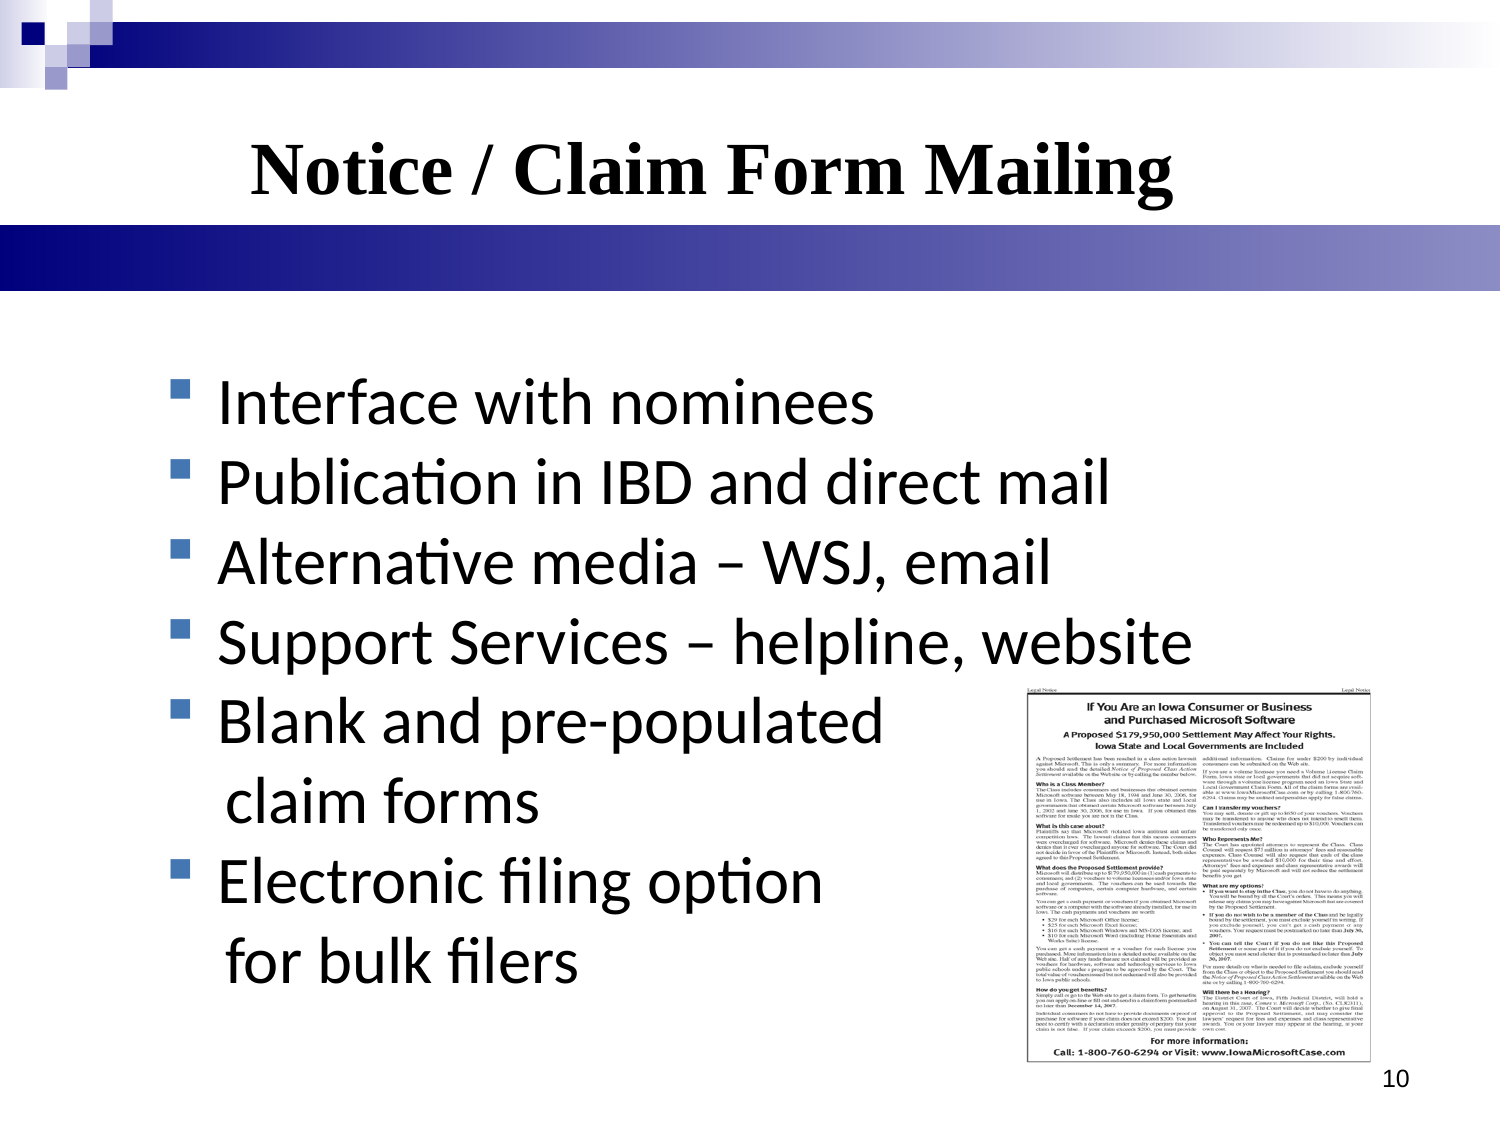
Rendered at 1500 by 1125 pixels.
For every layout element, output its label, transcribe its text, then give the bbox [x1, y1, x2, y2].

title Notice / Claim Form Mailing [0, 124, 1426, 218]
slide_number 10 [1388, 1024, 1426, 1101]
list Interface with nominees Publication in IBD and direct mail Alternative media – WSJ, email Support Services – helpline, website Blank and pre-populated claim forms Electronic filing option for bulk filers [74, 349, 1388, 1125]
text_box [0, 224, 1500, 291]
picture [1024, 687, 1371, 1063]
